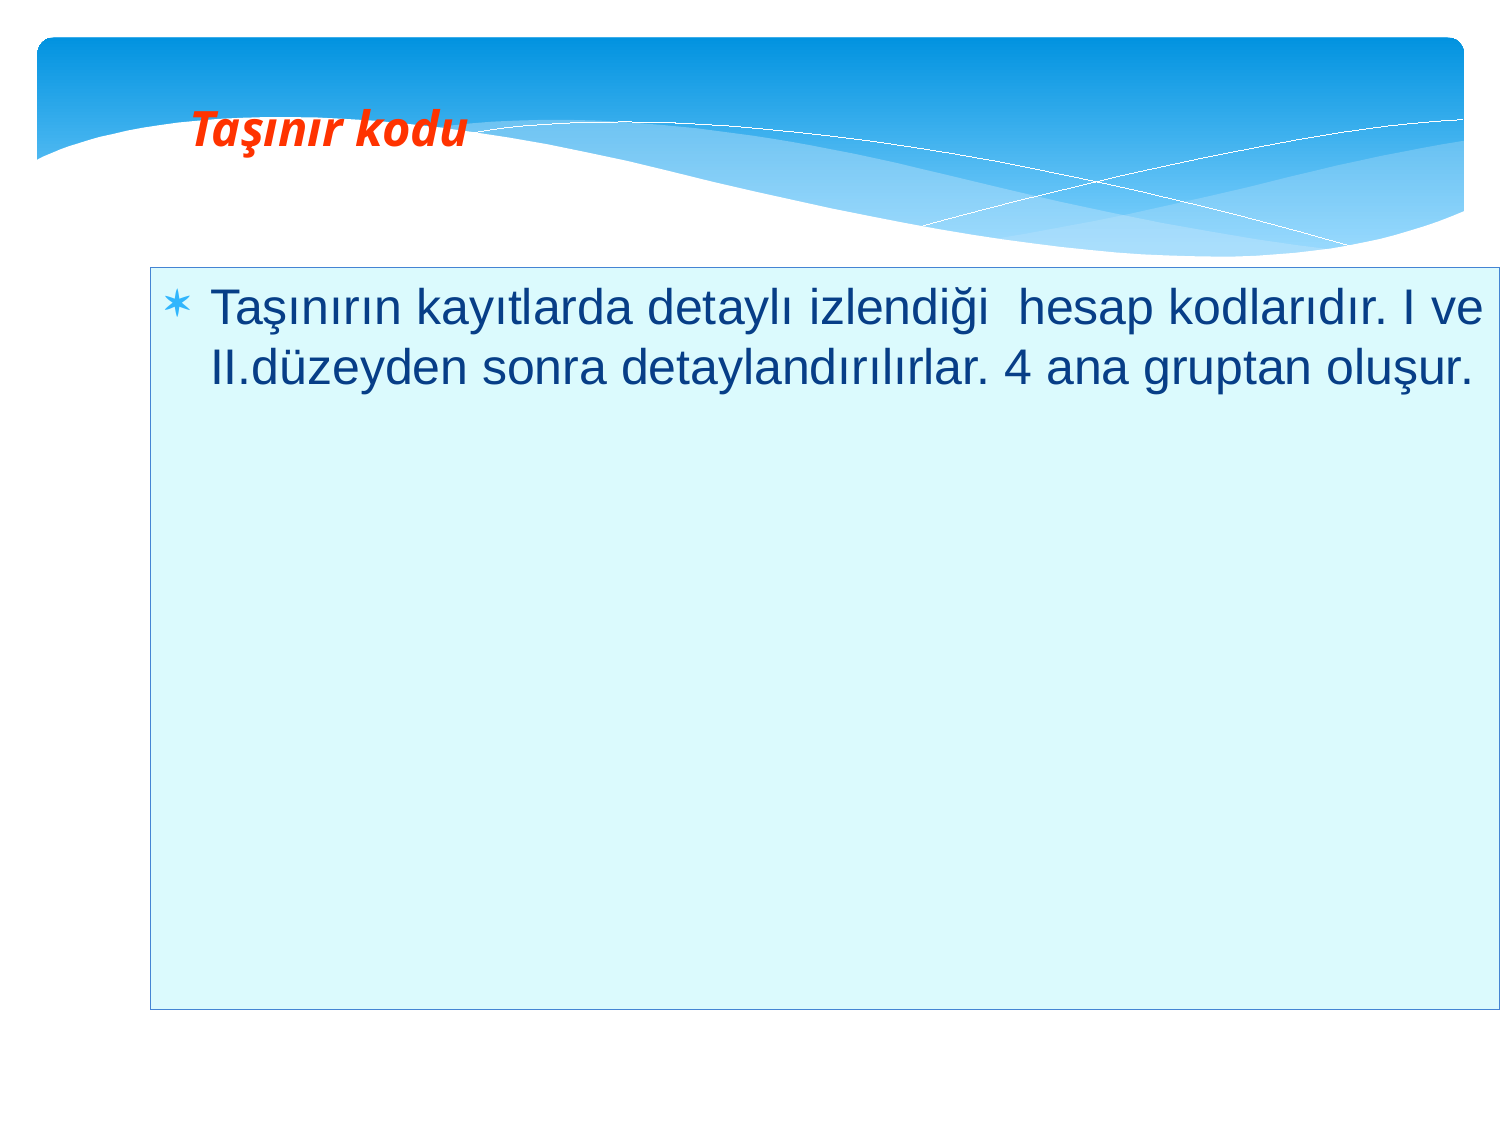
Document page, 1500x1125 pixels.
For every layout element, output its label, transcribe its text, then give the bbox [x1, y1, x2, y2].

list Taşınırın kayıtlarda detaylı izlendiği hesap kodlarıdır. I ve II.düzeyden sonra detaylandırılırlar. 4 ana gruptan oluşur. [150, 267, 1500, 1010]
title Taşınır kodu [174, 90, 1500, 164]
